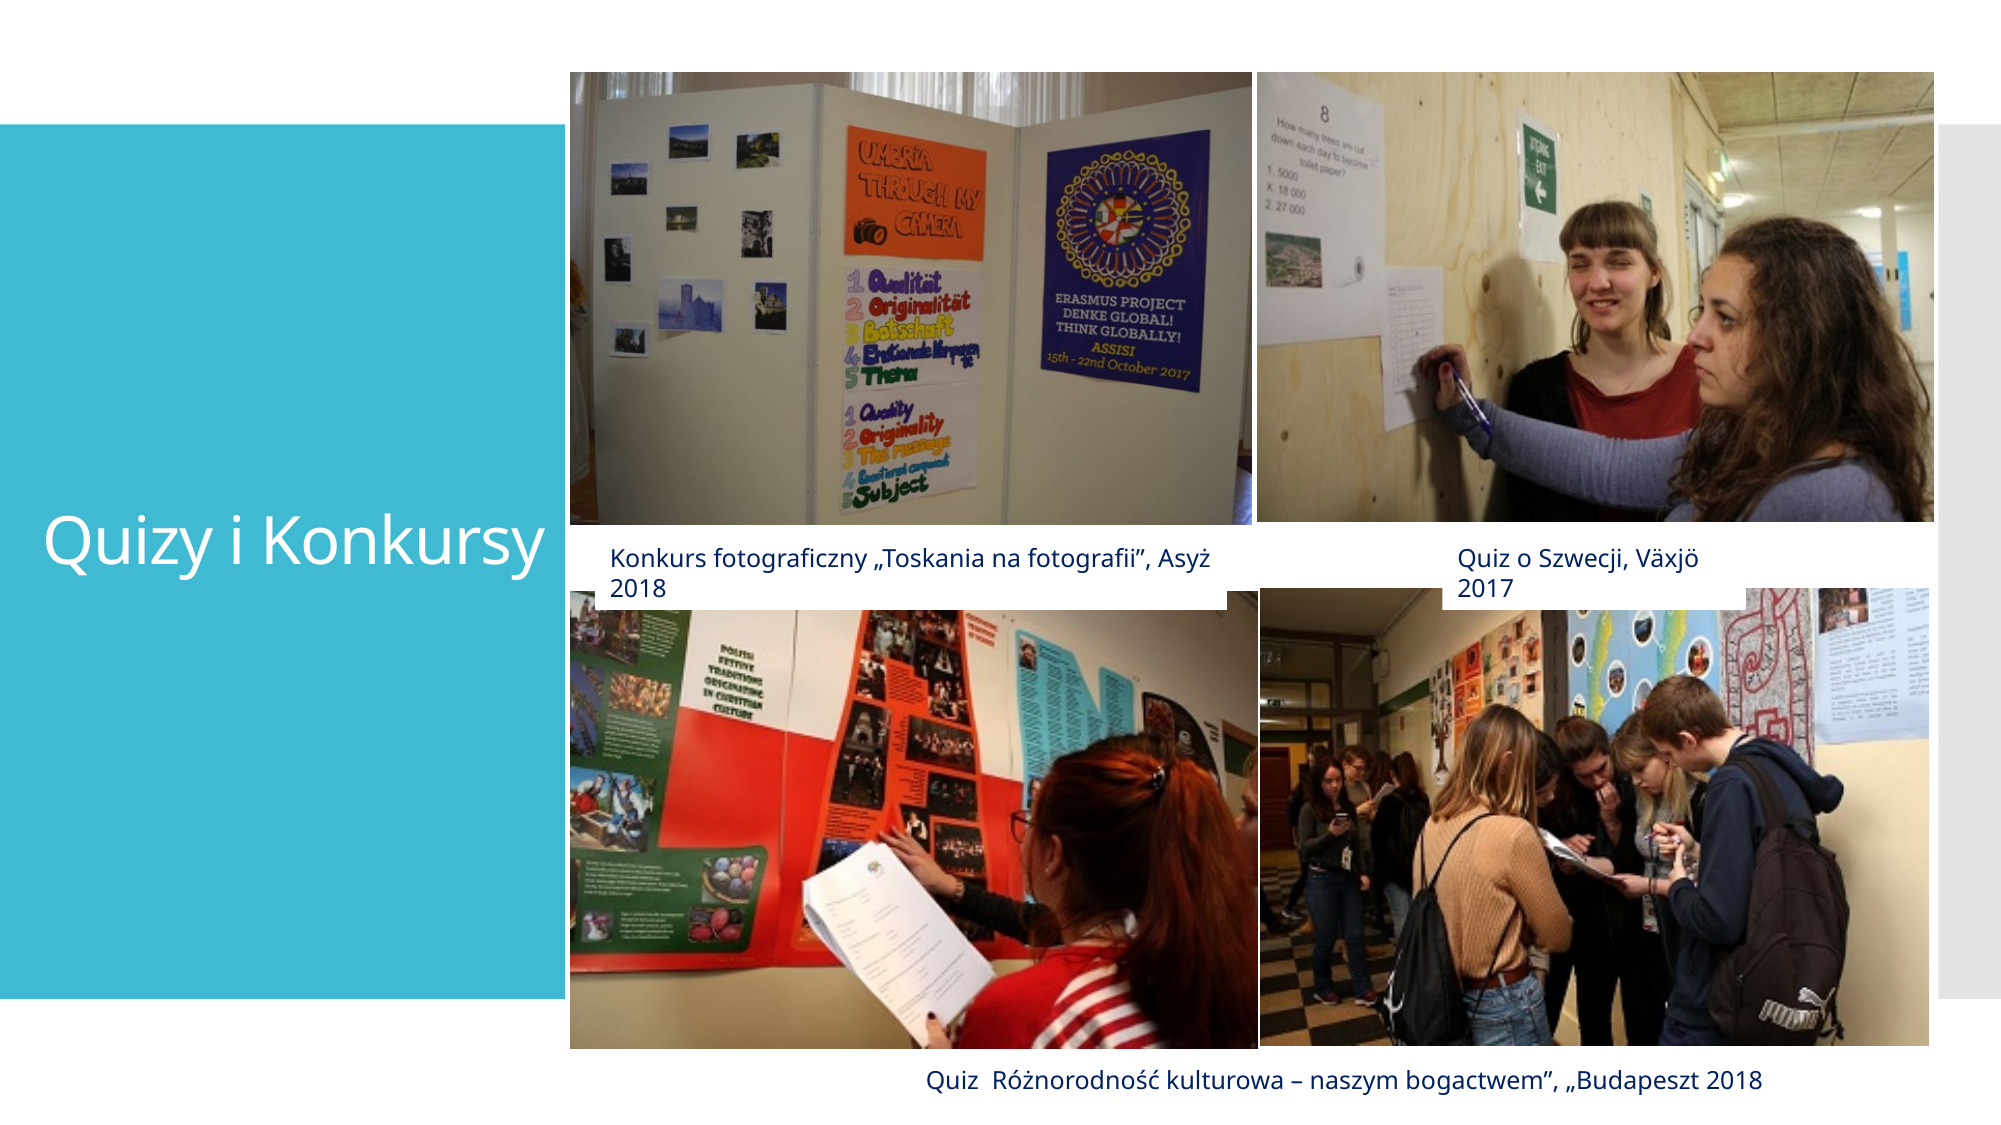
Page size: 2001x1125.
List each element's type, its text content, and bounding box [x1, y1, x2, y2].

picture [1257, 71, 1935, 523]
text_box Quiz Różnorodność kulturowa – naszym bogactwem”, „Budapeszt 2018 [911, 1056, 1817, 1102]
picture [570, 71, 1252, 525]
picture [570, 591, 1258, 1050]
text_box Quiz o Szwecji, Växjö 2017 [1442, 535, 1746, 588]
title Quizy i Konkursy [27, 165, 565, 921]
picture [1259, 588, 1929, 1047]
text_box Konkurs fotograficzny „Toskania na fotografii”, Asyż 2018 [595, 535, 1227, 591]
